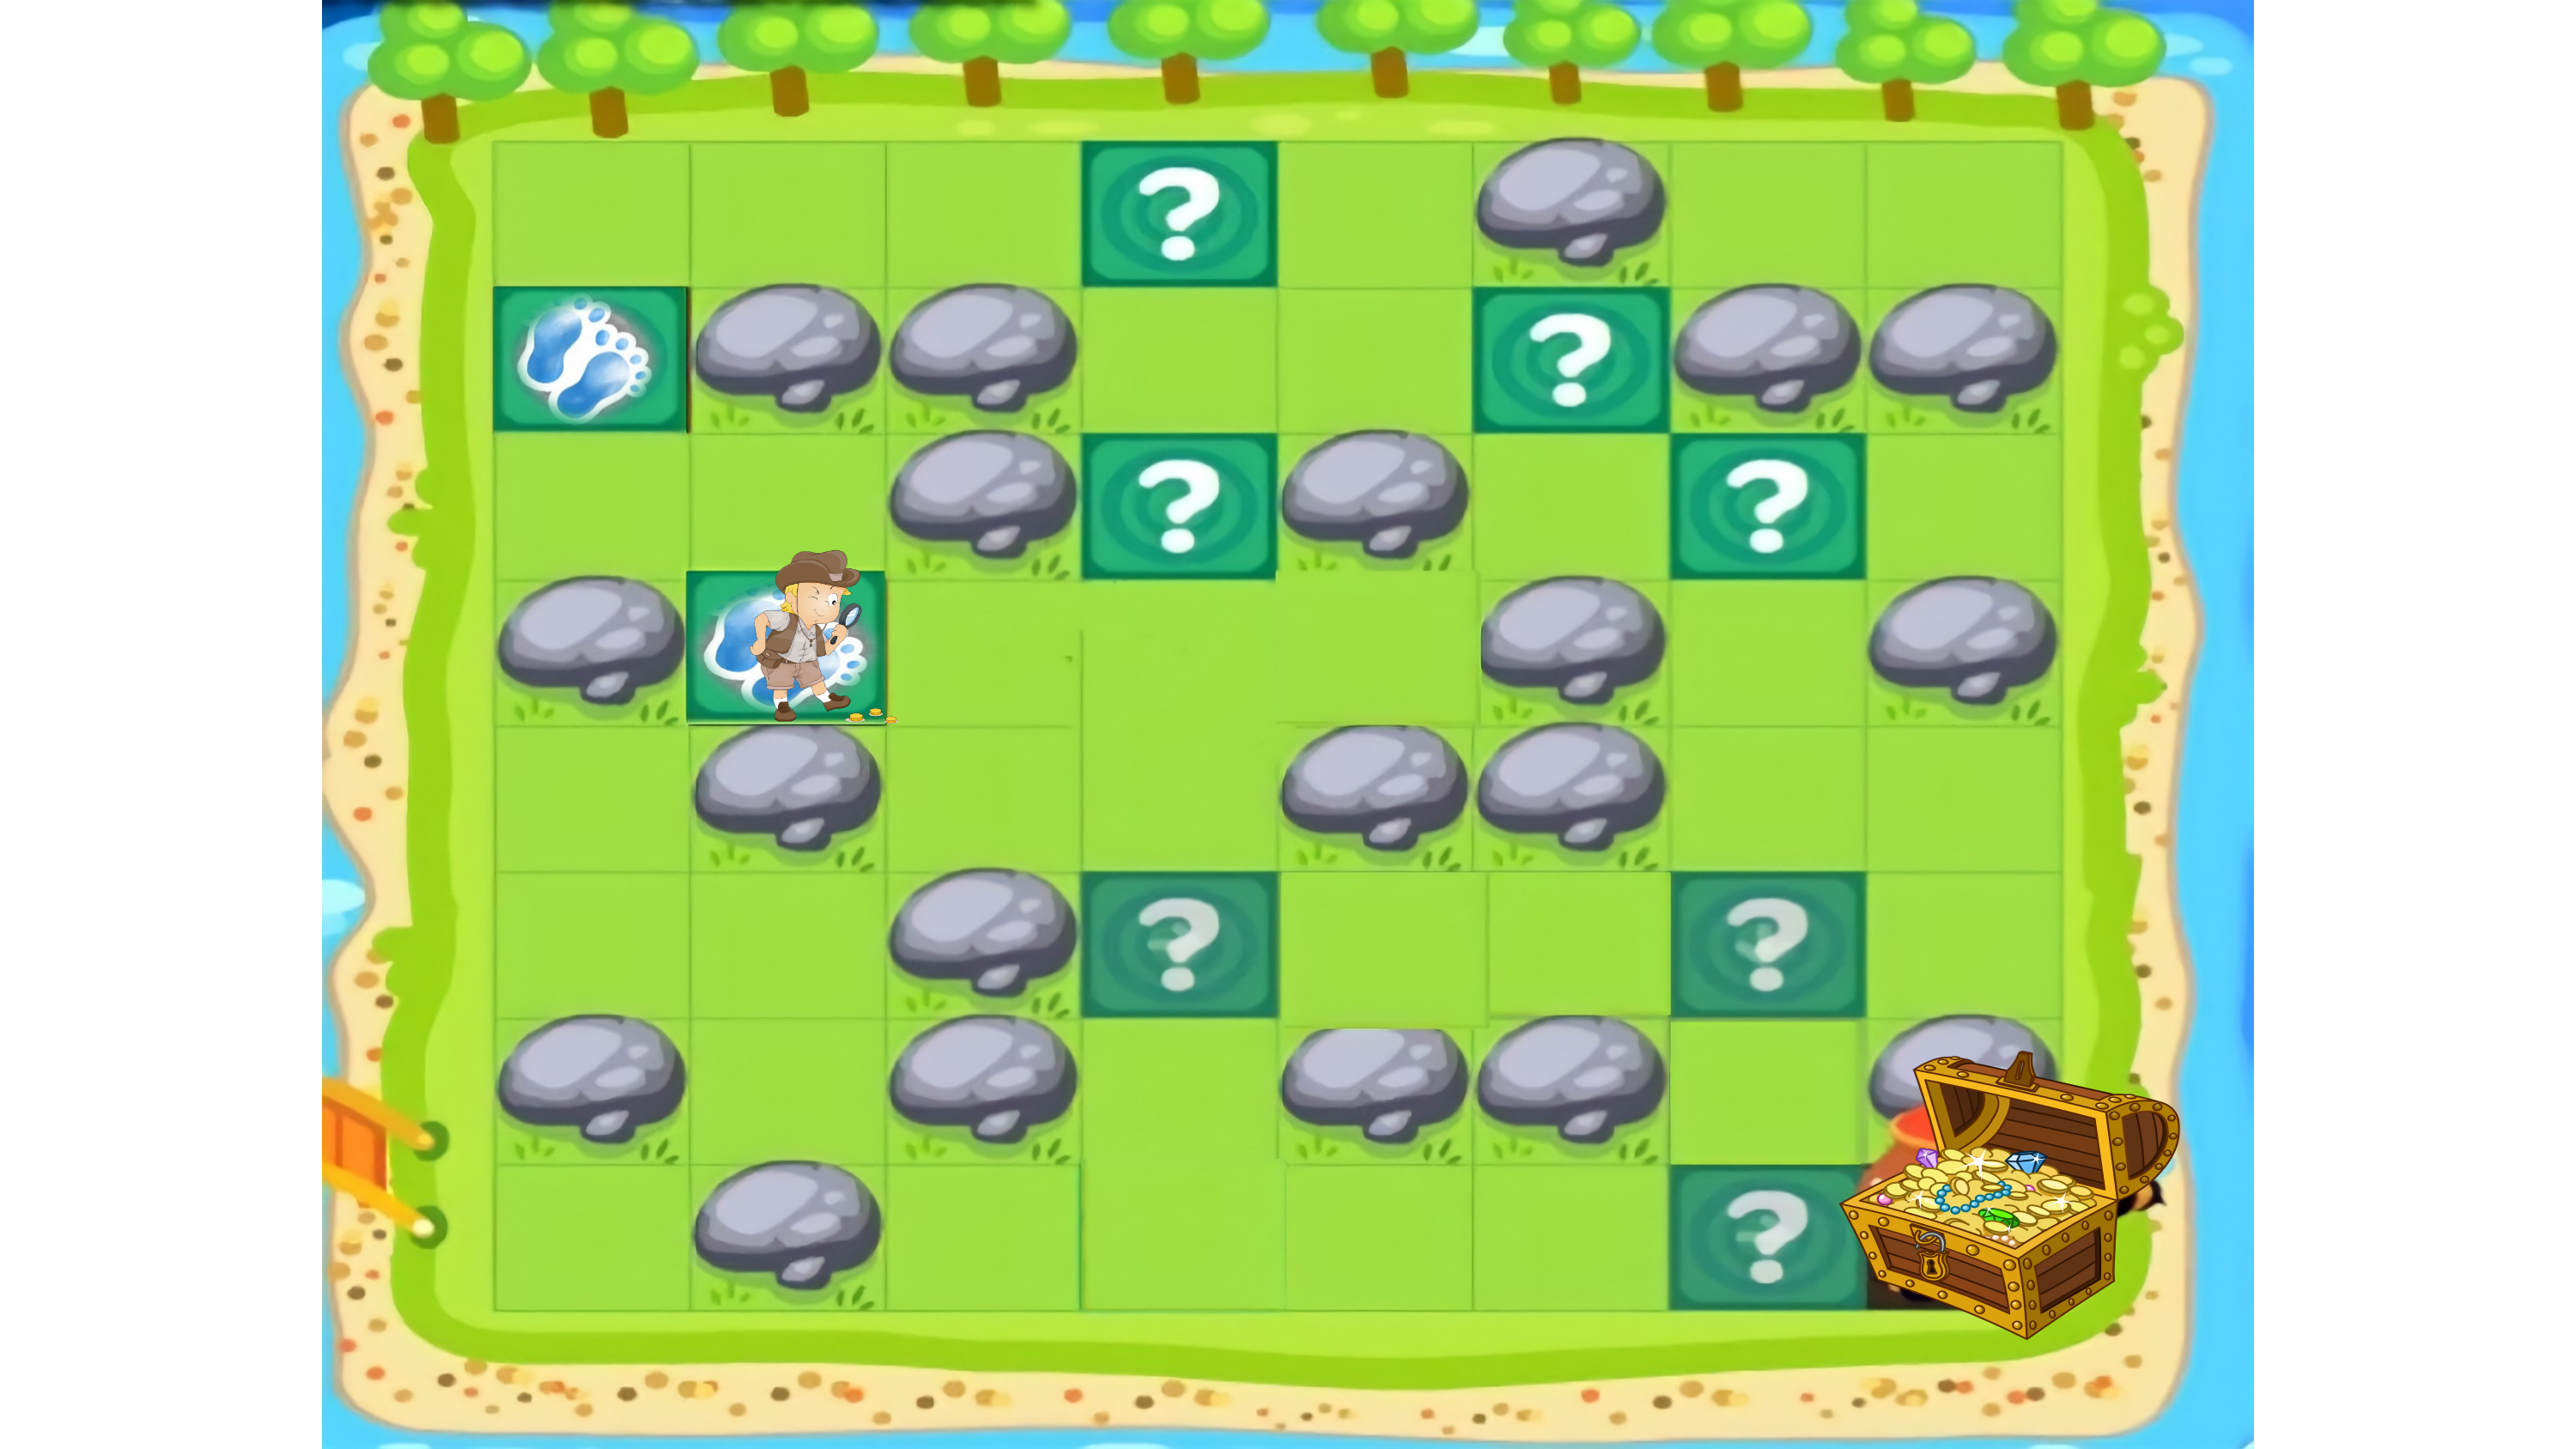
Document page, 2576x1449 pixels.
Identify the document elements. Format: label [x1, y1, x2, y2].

picture [321, 0, 2255, 1449]
